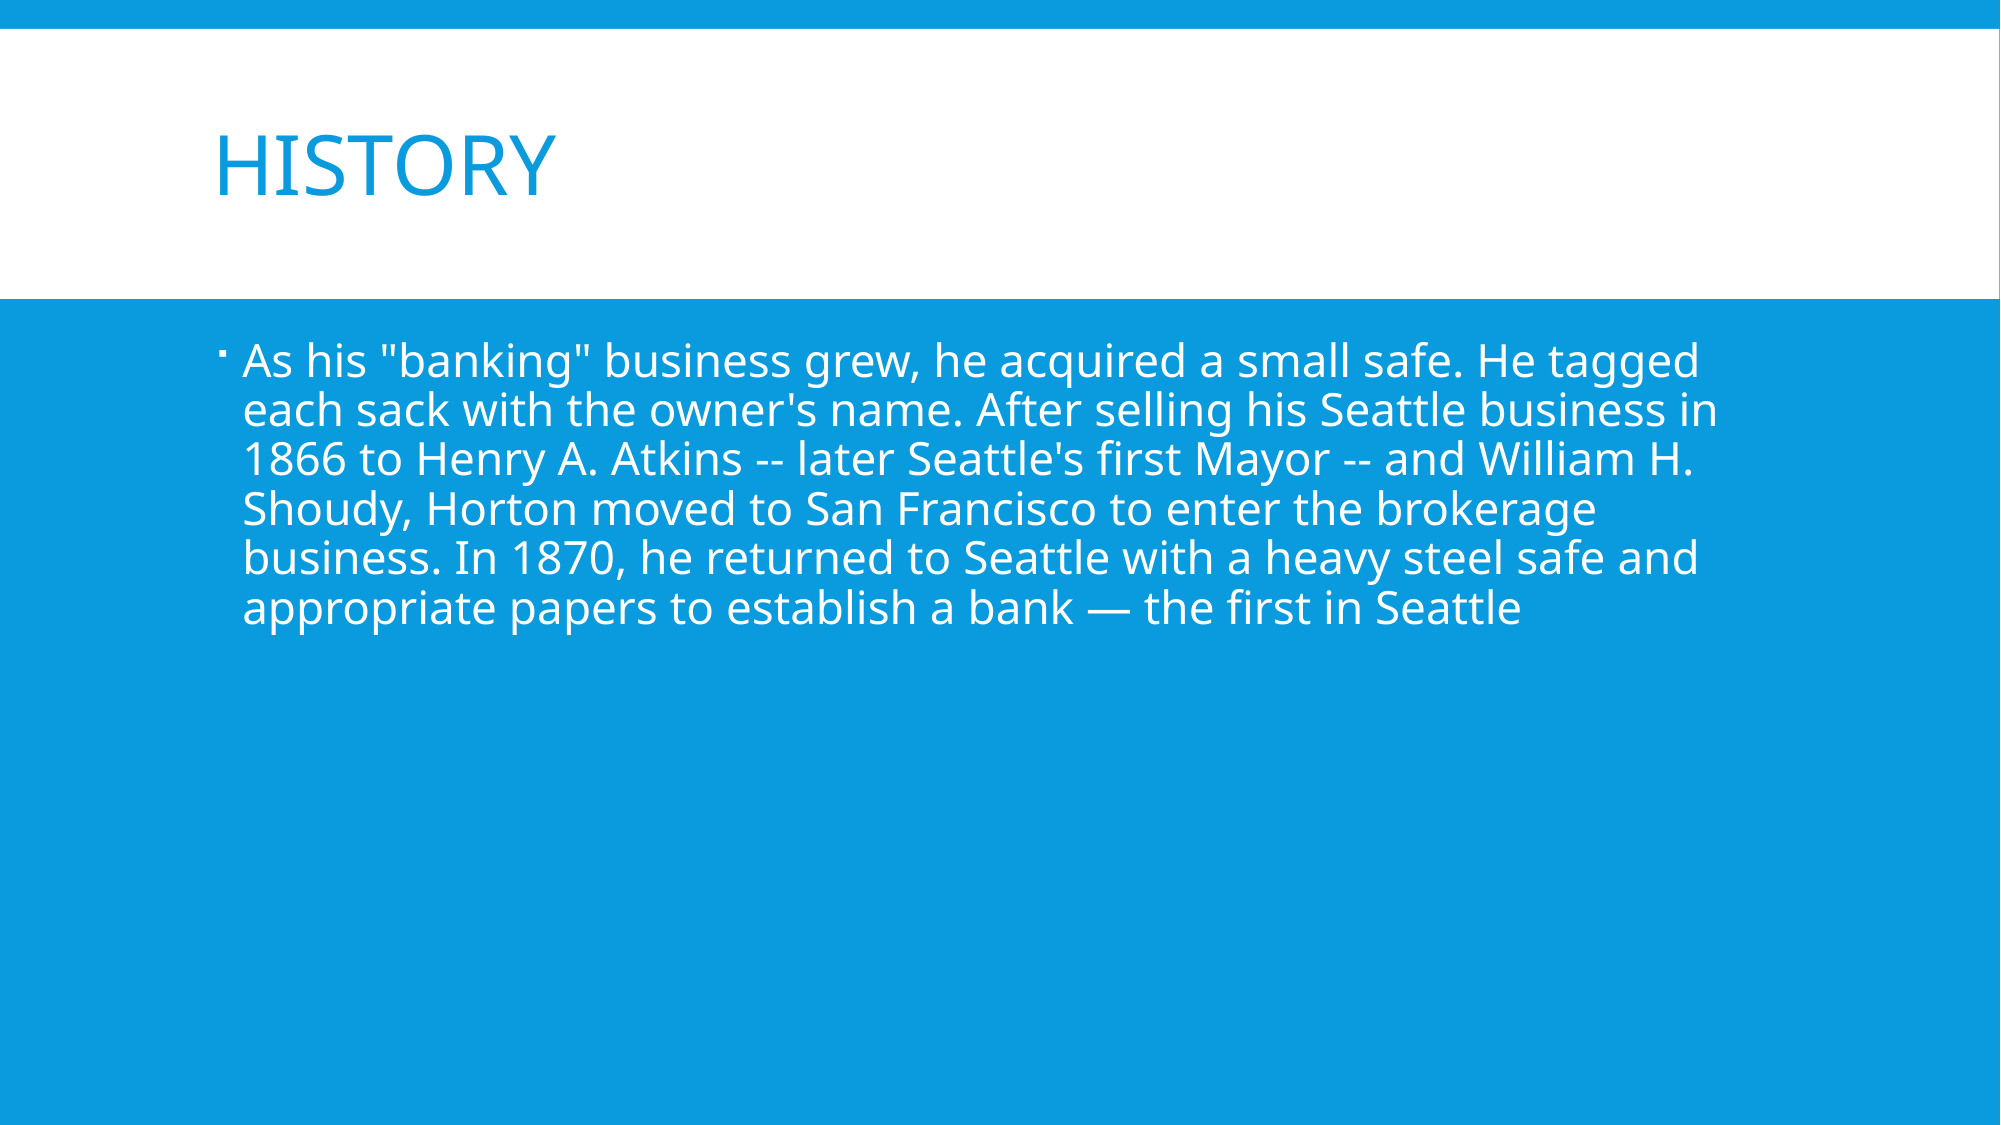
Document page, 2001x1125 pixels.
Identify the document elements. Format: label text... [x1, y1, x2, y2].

list As his "banking" business grew, he acquired a small safe. He tagged each sack with the owner's name. After selling his Seattle business in 1866 to Henry A. Atkins -- later Seattle's first Mayor -- and William H. Shoudy, Horton moved to San Francisco to enter the brokerage business. In 1870, he returned to Seattle with a heavy steel safe and appropriate papers to establish a bank — the first in Seattle [197, 329, 1803, 1020]
title history [197, 46, 1803, 295]
